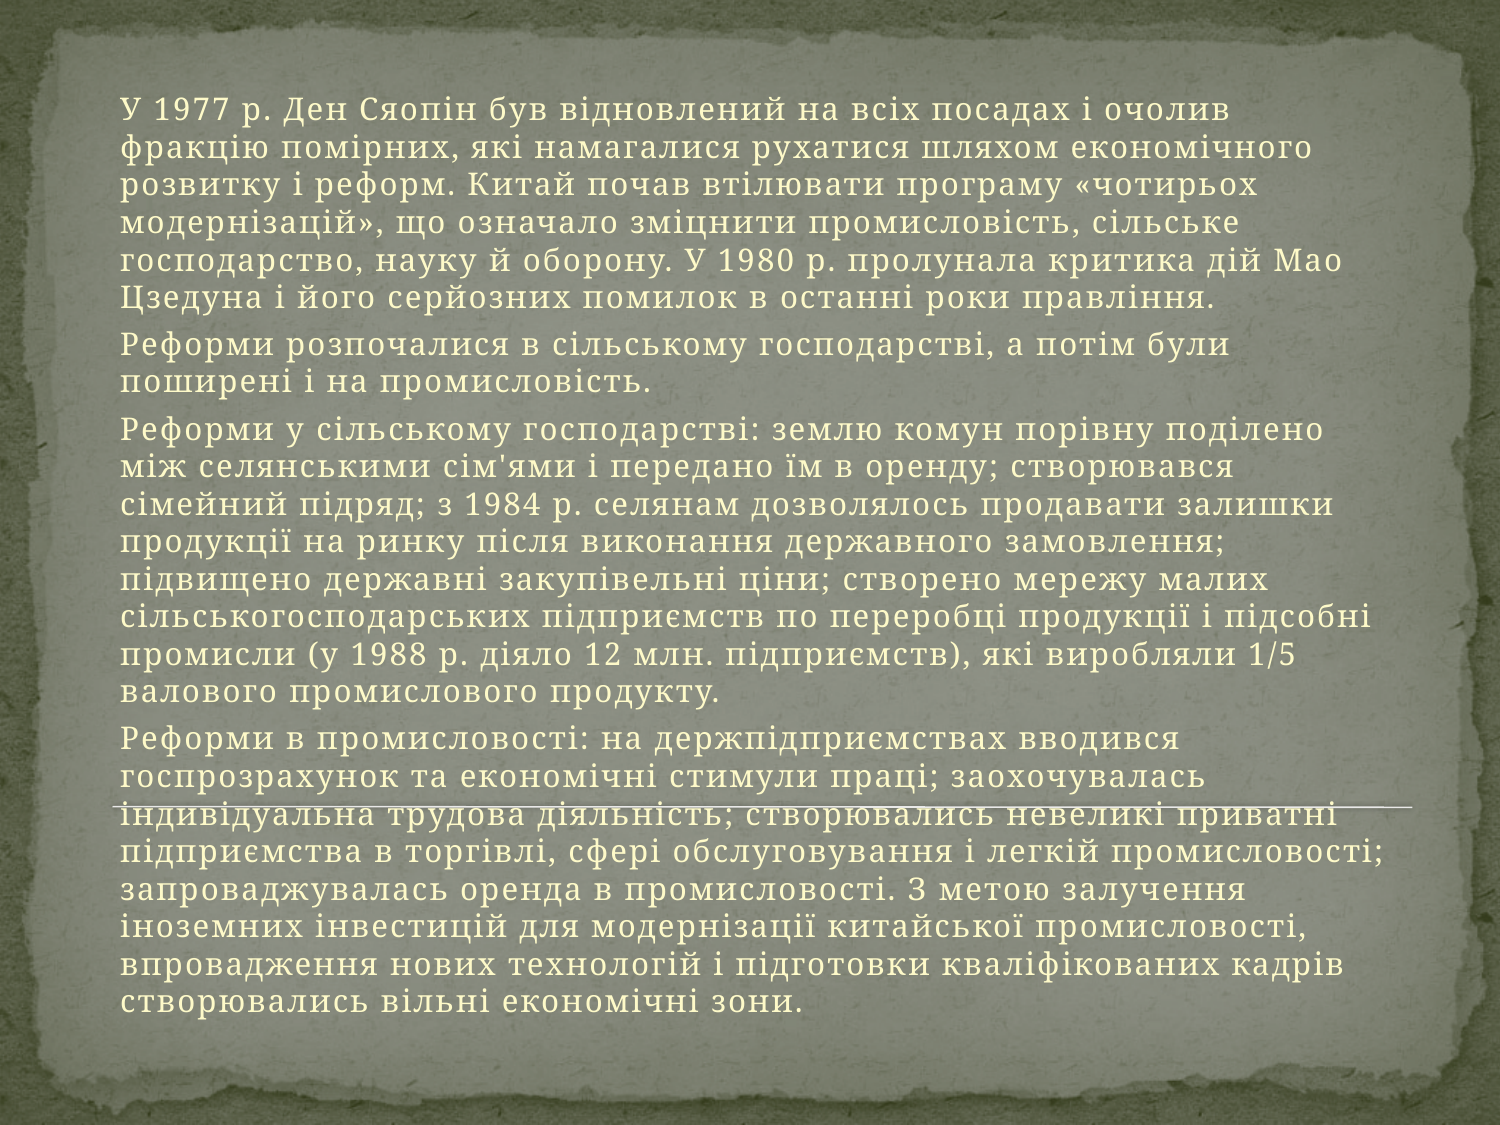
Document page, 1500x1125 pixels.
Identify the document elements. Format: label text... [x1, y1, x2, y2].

list У 1977 р. Ден Сяопін був відновлений на всіх посадах і очолив фракцію помірних, які намагалися рухатися шляхом економічного розвитку і реформ. Китай почав втілювати програму «чотирьох модернізацій», що означало зміцнити промисловість, сільське господарство, науку й оборону. У 1980 р. пролунала критика дій Мао Цзедуна і його серйозних помилок в останні роки правління. Реформи розпочалися в сільському господарстві, а потім були поширені і на промисловість. Реформи у сільському господарстві: землю комун порівну поділено між селянськими сім'ями і передано їм в оренду; створювався сімейний підряд; з 1984 р. селянам дозволялось продавати залишки продукції на ринку після виконання державного замовлення; підвищено державні закупівельні ціни; створено мережу малих сільськогосподарських підприємств по переробці продукції і підсобні промисли (у 1988 р. діяло 12 млн. підприємств), які виробляли 1/5 валового промислового продукту. Реформи в промисловості: на держпідприємствах вводився госпрозрахунок та економічні стимули праці; заохочувалась індивідуальна трудова діяльність; створювались невеликі приватні підприємства в торгівлі, сфері обслуговування і легкій промисловості; запроваджувалась оренда в промисловості. З метою залучення іноземних інвестицій для модернізації китайської промисловості, впровадження нових технологій і підготовки кваліфікованих кадрів створювались вільні економічні зони. [105, 82, 1406, 1032]
